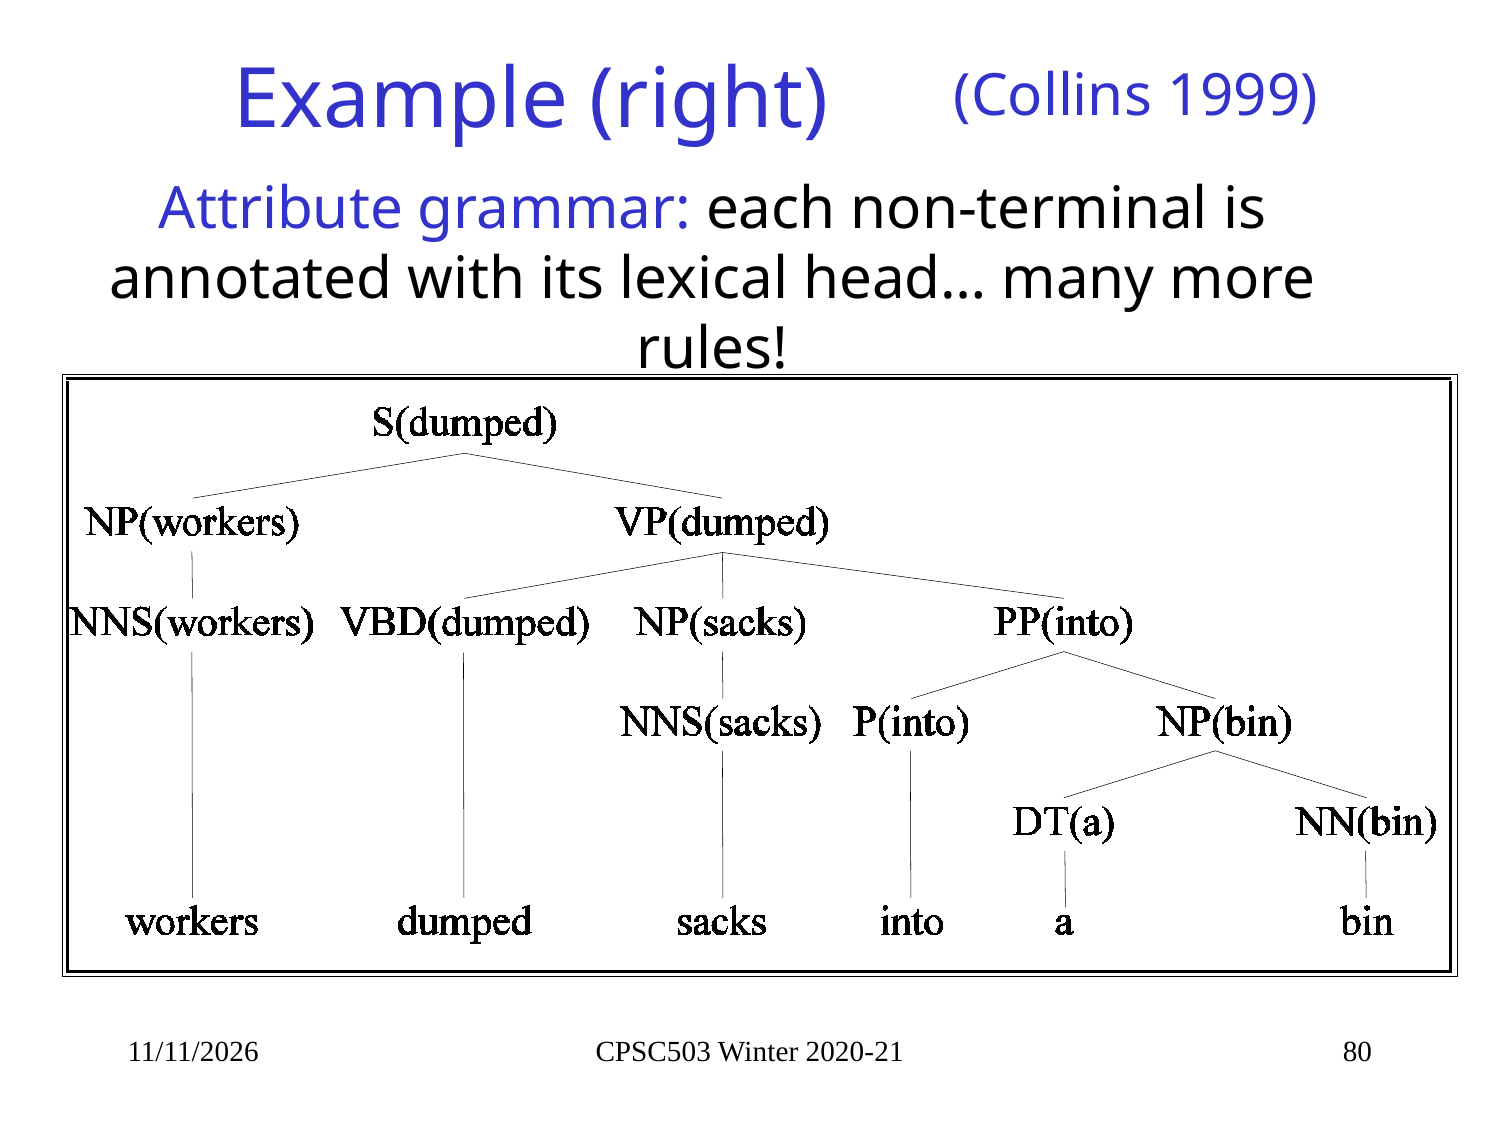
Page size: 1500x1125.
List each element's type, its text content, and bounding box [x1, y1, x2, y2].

text_box (Collins 1999) [938, 50, 1333, 135]
title Example (right) [0, 0, 1063, 188]
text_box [62, 374, 1458, 977]
text_box Attribute grammar: each non-terminal is annotated with its lexical head… many more rules! [24, 162, 1400, 388]
footer CPSC503 Winter 2020-21 [512, 1024, 988, 1101]
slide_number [112, 1024, 426, 1101]
slide_number 80 [1074, 1024, 1388, 1101]
